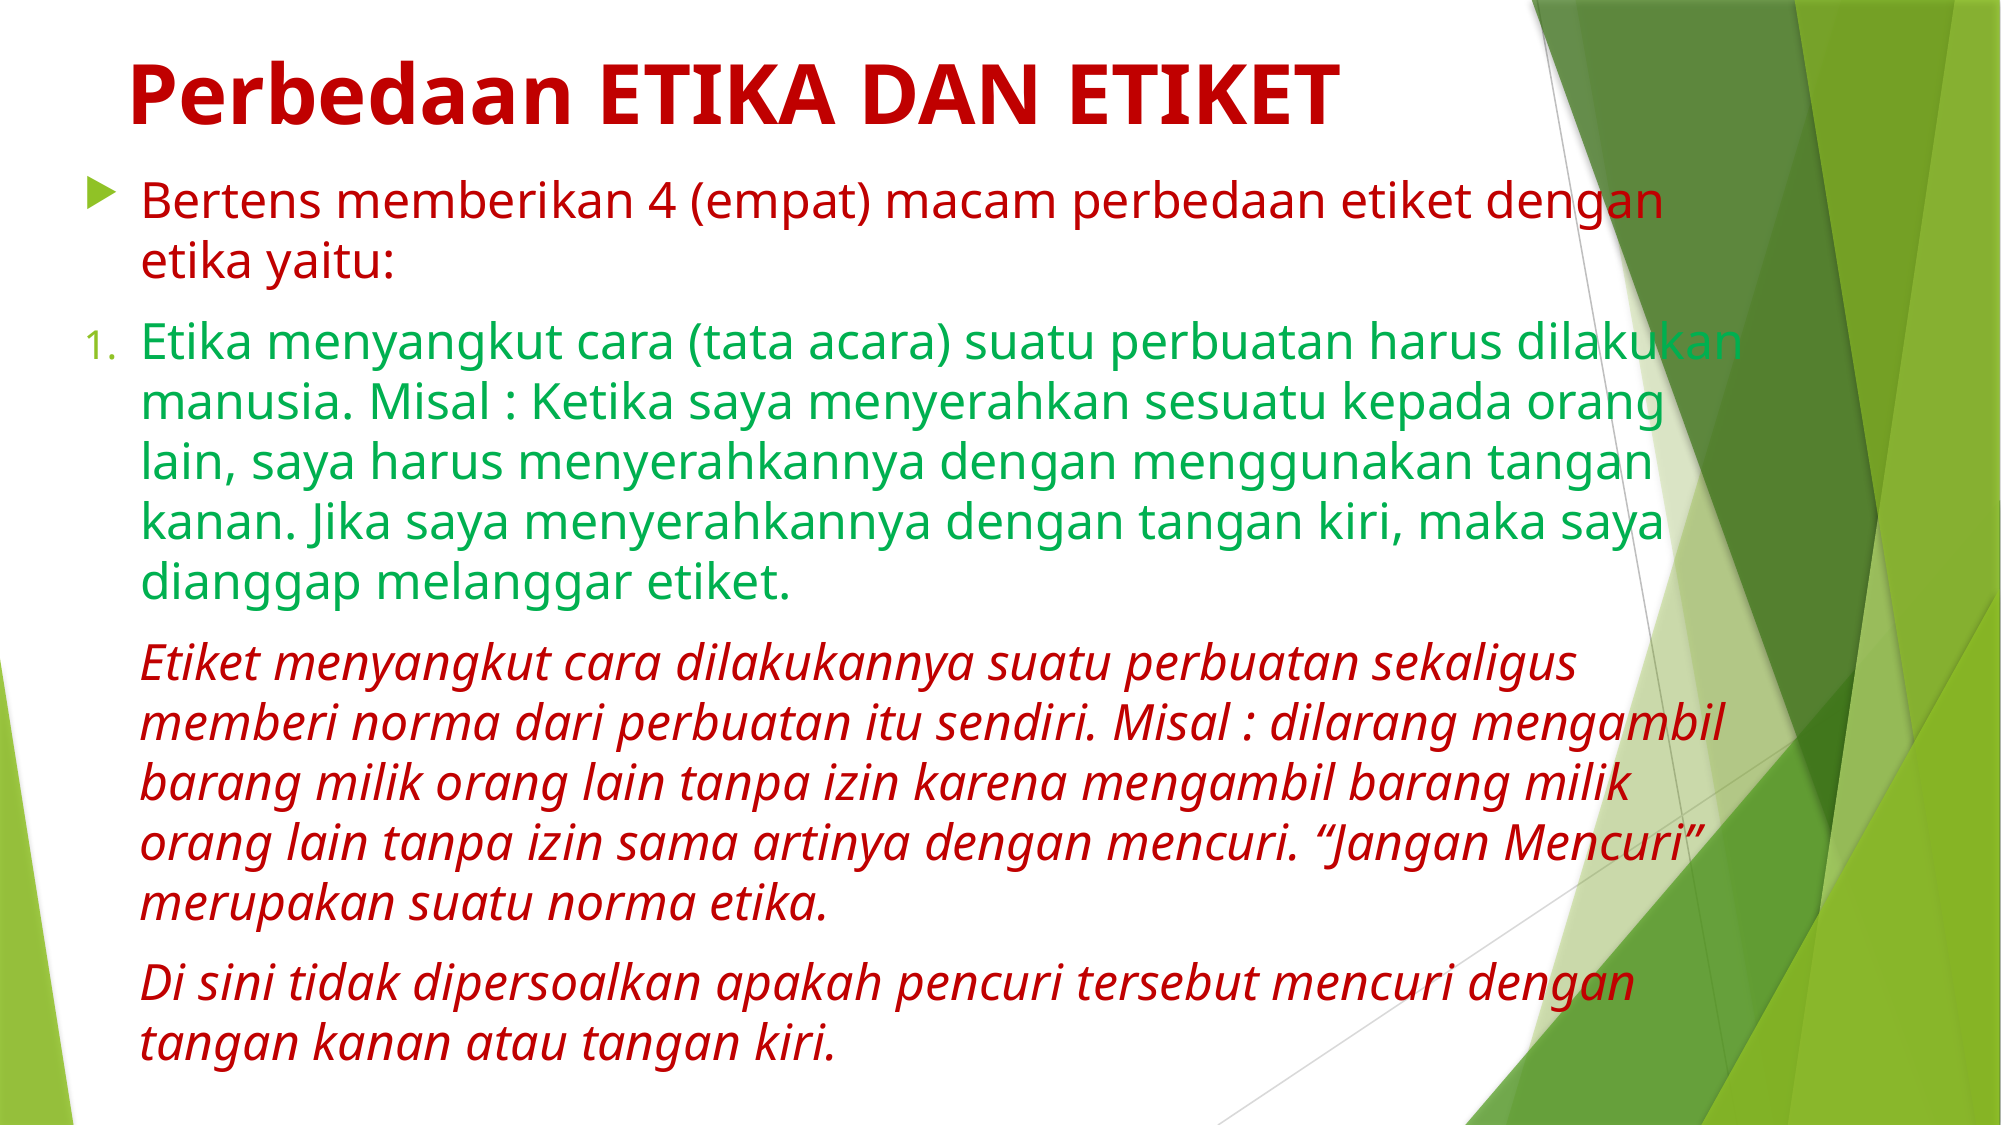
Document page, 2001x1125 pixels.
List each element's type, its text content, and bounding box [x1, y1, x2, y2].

title Perbedaan ETIKA DAN ETIKET [111, 33, 1522, 138]
list Bertens memberikan 4 (empat) macam perbedaan etiket dengan etika yaitu: Etika menyangkut cara (tata acara) suatu perbuatan harus dilakukan manusia. Misal : Ketika saya menyerahkan sesuatu kepada orang lain, saya harus menyerahkannya dengan menggunakan tangan kanan. Jika saya menyerahkannya dengan tangan kiri, maka saya dianggap melanggar etiket. Etiket menyangkut cara dilakukannya suatu perbuatan sekaligus memberi norma dari perbuatan itu sendiri. Misal : dilarang mengambil barang milik orang lain tanpa izin karena mengambil barang milik orang lain tanpa izin sama artinya dengan mencuri. “Jangan Mencuri” merupakan suatu norma etika. Di sini tidak dipersoalkan apakah pencuri tersebut mencuri dengan tangan kanan atau tangan kiri. [68, 160, 1762, 1092]
